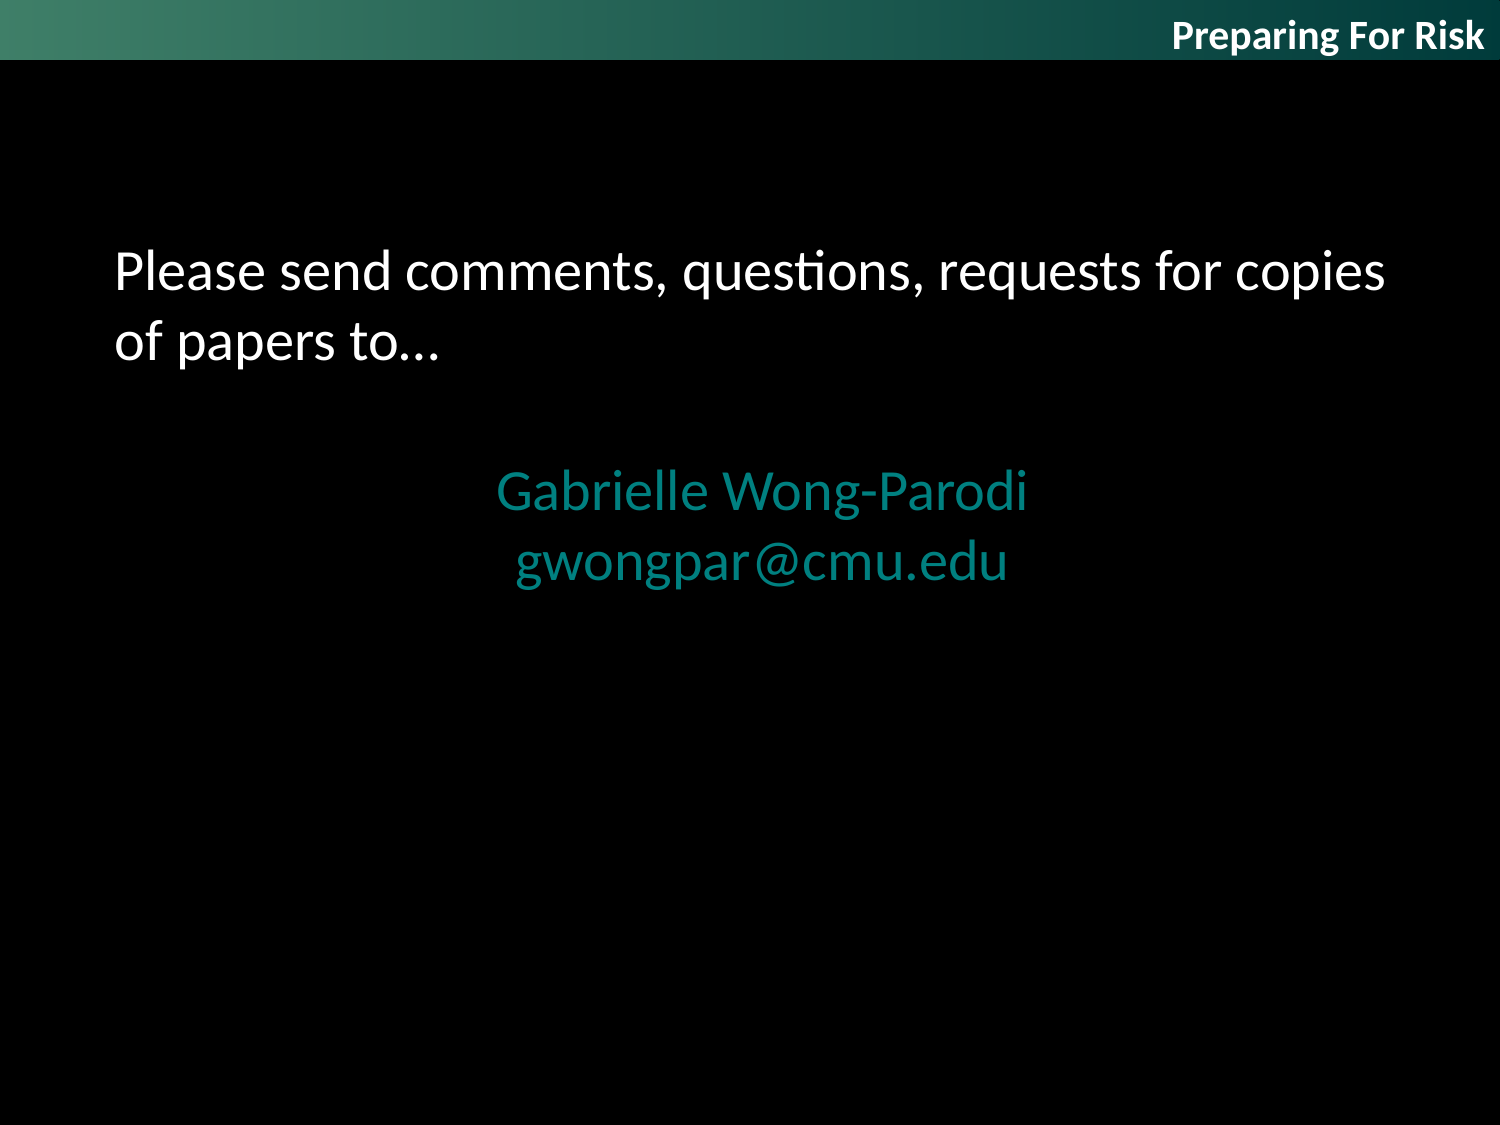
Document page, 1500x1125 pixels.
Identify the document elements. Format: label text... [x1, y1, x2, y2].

text_box Please send comments, questions, requests for copies of papers to… Gabrielle Wong-Parodi gwongpar@cmu.edu [99, 224, 1425, 600]
text_box Preparing For Risk [176, 0, 1500, 60]
